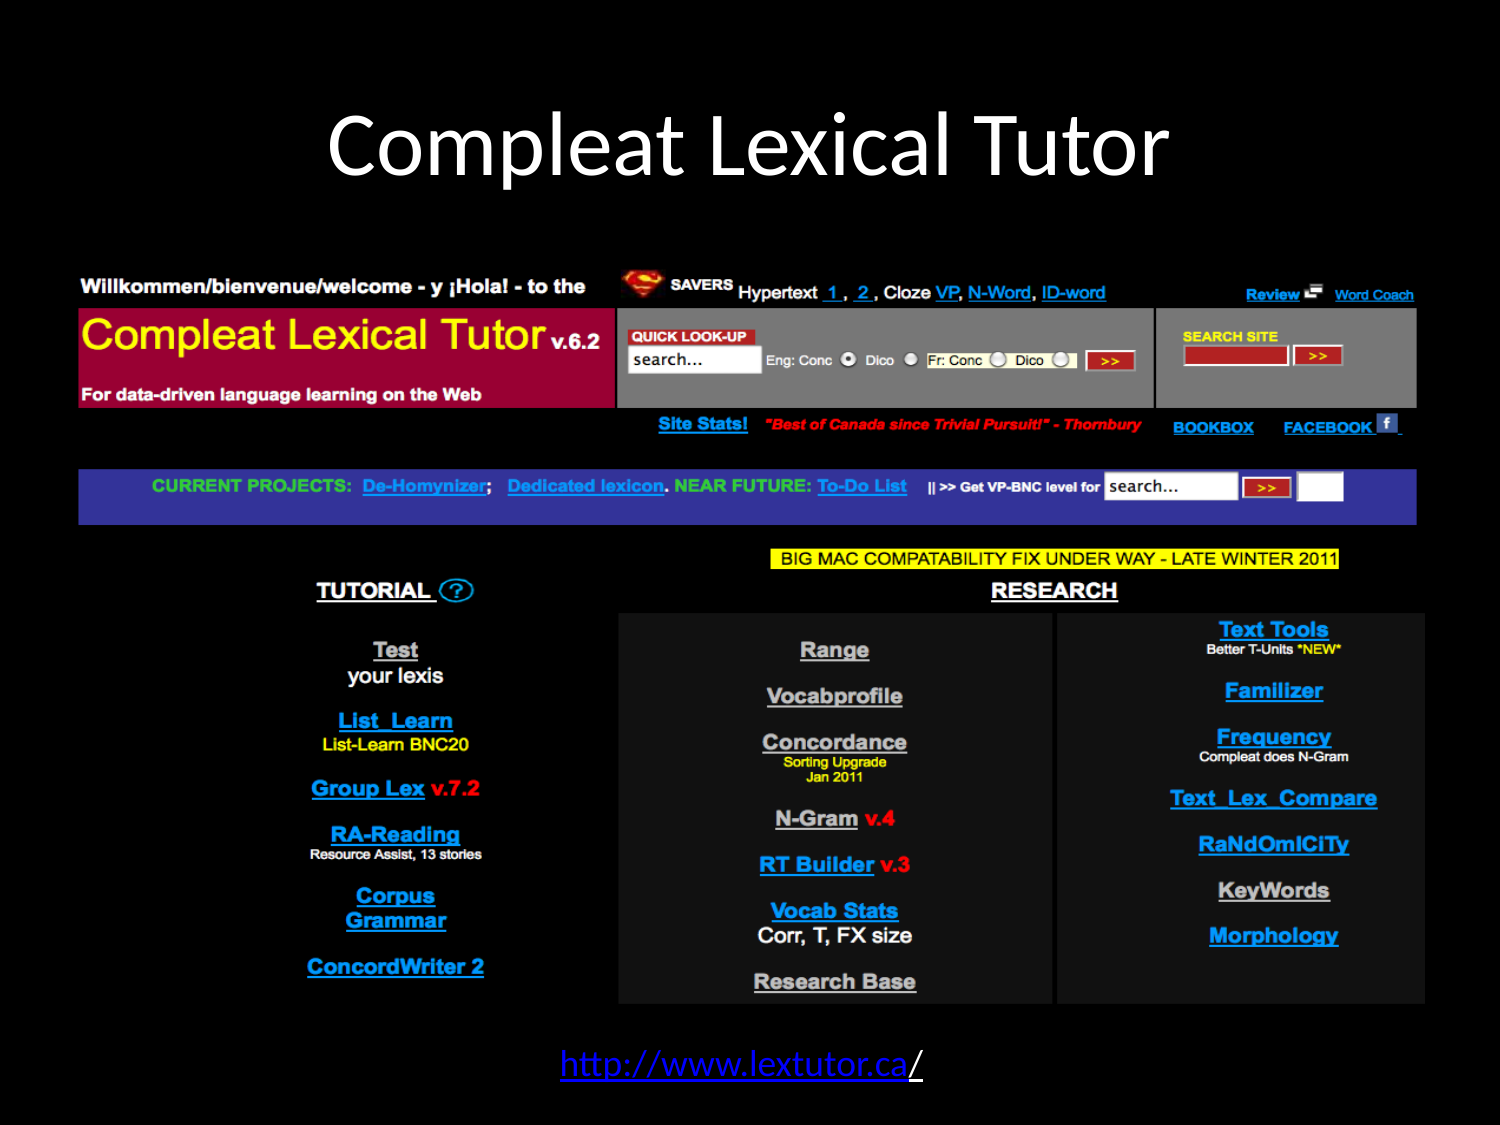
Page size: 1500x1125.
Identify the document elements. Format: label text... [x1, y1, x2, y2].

title Compleat Lexical Tutor [75, 45, 1425, 233]
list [74, 262, 1426, 1006]
text_box http://www.lextutor.ca/ [74, 1031, 1425, 1092]
